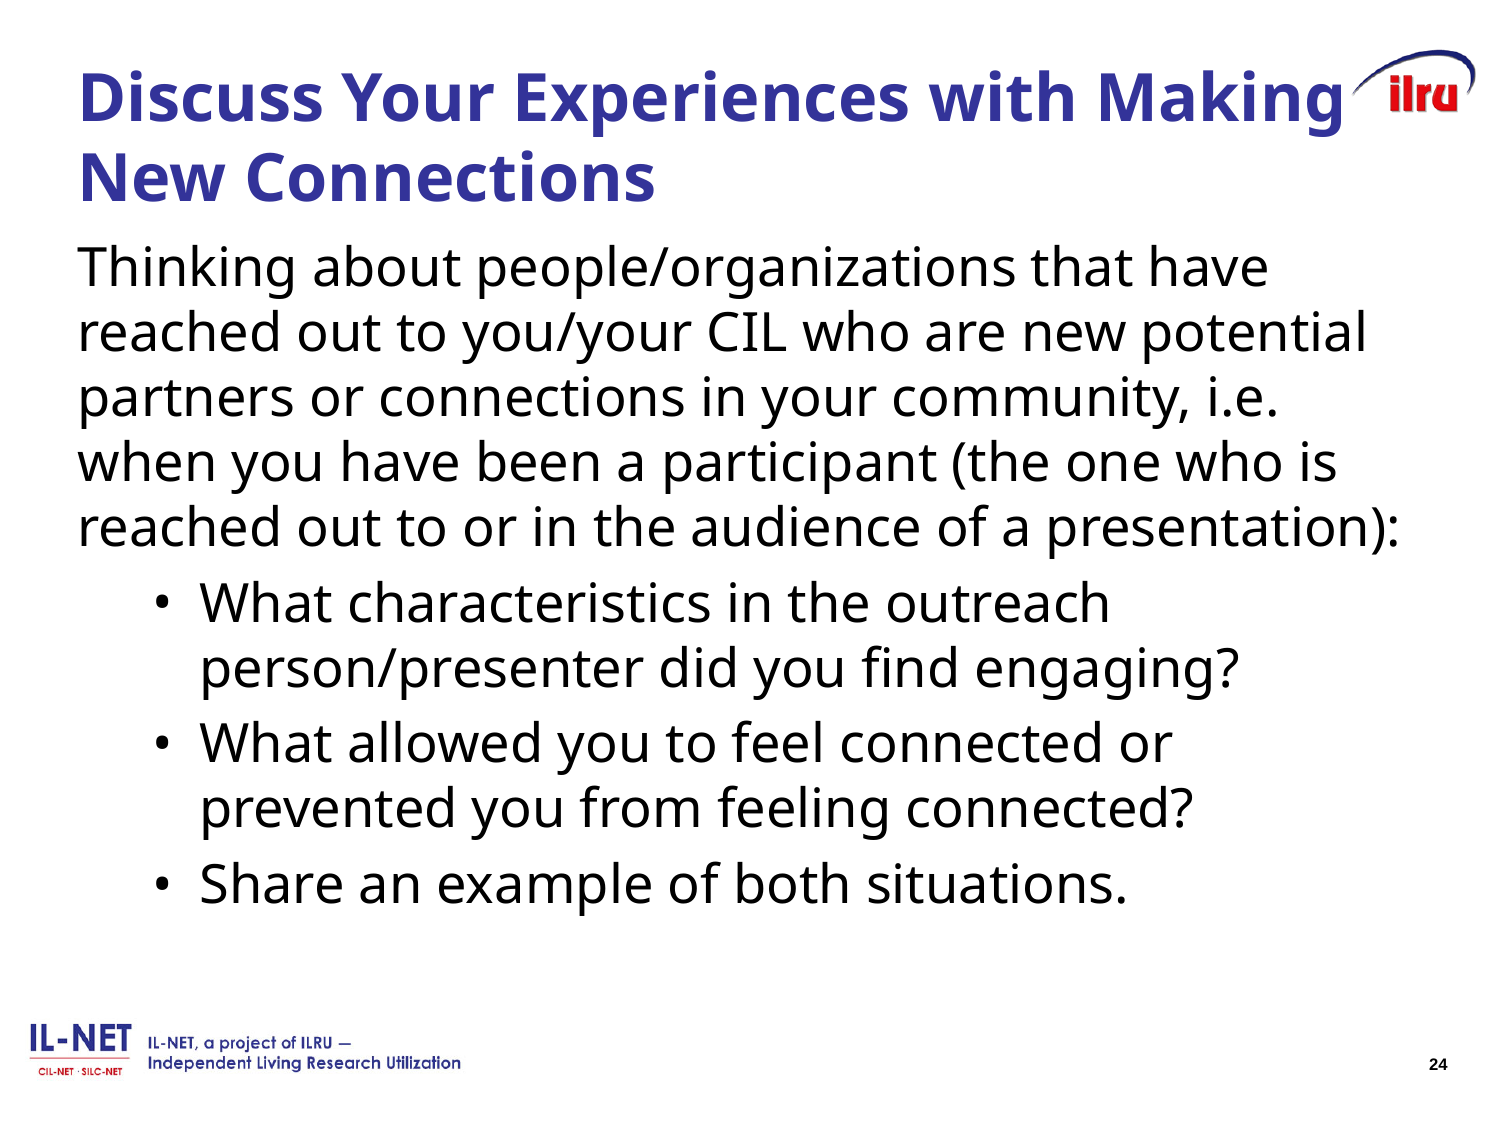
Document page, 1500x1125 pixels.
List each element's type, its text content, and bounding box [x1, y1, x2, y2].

picture [1350, 47, 1488, 113]
picture [12, 1005, 478, 1092]
list Thinking about people/organizations that have reached out to you/your CIL who are new potential partners or connections in your community, i.e. when you have been a participant (the one who is reached out to or in the audience of a presentation): What characteristics in the outreach person/presenter did you find engaging? What allowed you to feel connected or prevented you from feeling connected? Share an example of both situations. [62, 224, 1438, 1050]
title Discuss Your Experiences with Making New Connections [62, 70, 1388, 200]
